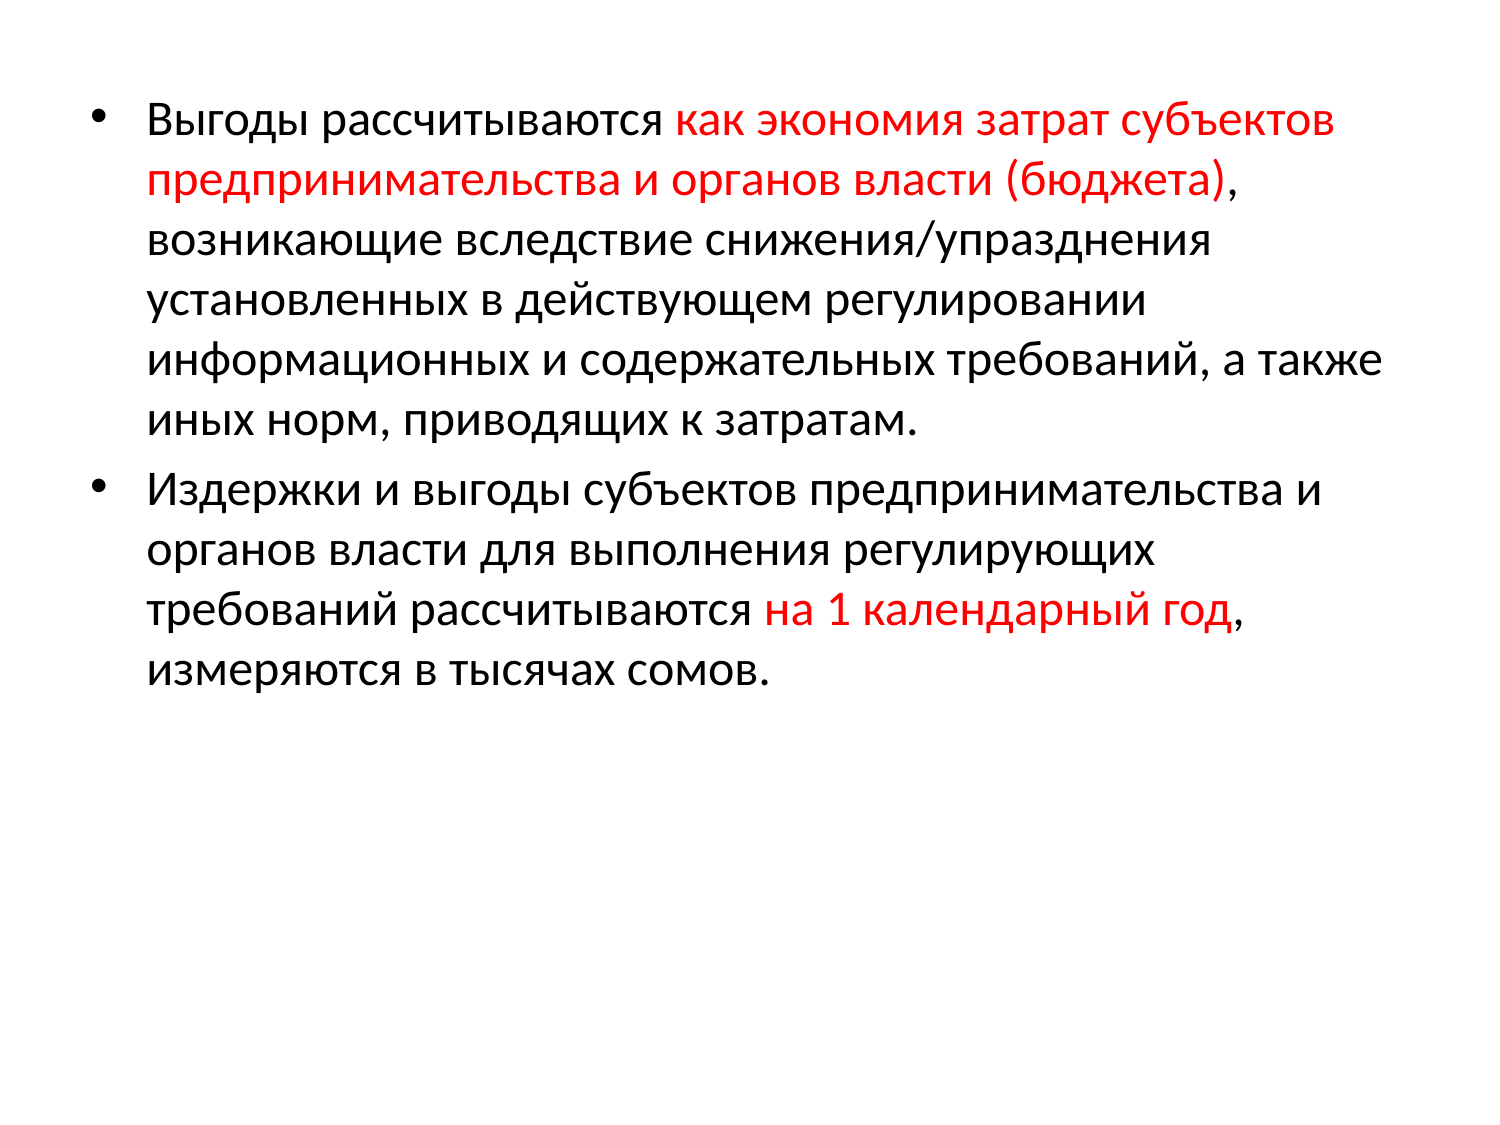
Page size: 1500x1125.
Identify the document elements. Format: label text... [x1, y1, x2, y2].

list Выгоды рассчитываются как экономия затрат субъектов предпринимательства и органов власти (бюджета), возникающие вследствие снижения/упразднения установленных в действующем регулировании информационных и содержательных требований, а также иных норм, приводящих к затратам. Издержки и выгоды субъектов предпринимательства и органов власти для выполнения регулирующих требований рассчитываются на 1 календарный год, измеряются в тысячах сомов. [75, 78, 1425, 1005]
